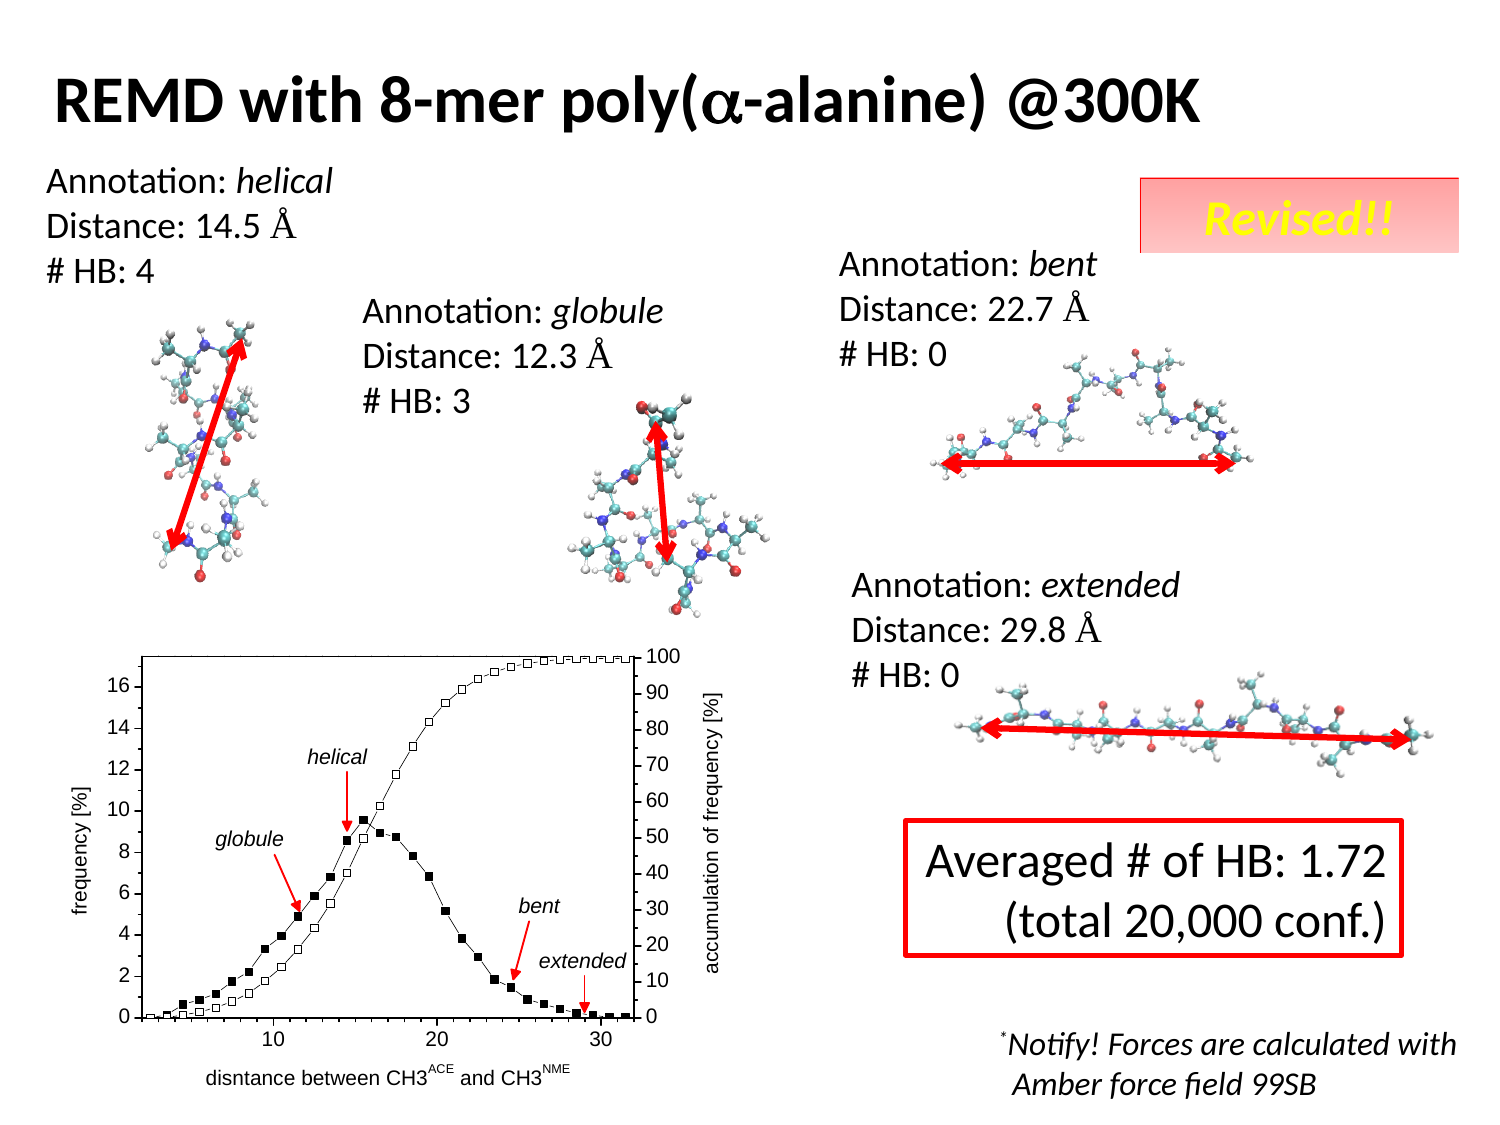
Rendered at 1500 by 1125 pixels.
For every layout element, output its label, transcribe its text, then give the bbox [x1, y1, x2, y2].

text_box Annotation: bent Distance: 22.7 Å # HB: 0 [824, 231, 1113, 382]
picture [944, 649, 1460, 799]
text_box Revised!! [1139, 177, 1459, 253]
picture [903, 333, 1292, 492]
text_box REMD with 8-mer poly(a-alanine) @300K [39, 48, 1459, 143]
picture [548, 381, 780, 633]
text_box *Notify! Forces are calculated with Amber force field 99SB [983, 1015, 1480, 1110]
text_box Annotation: helical Distance: 14.5 Å # HB: 4 [31, 148, 349, 299]
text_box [979, 727, 1412, 740]
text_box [655, 420, 668, 563]
text_box Annotation: globule Distance: 12.3 Å # HB: 3 [347, 278, 679, 429]
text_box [170, 337, 243, 551]
text_box Annotation: extended Distance: 29.8 Å # HB: 0 [836, 552, 1196, 703]
picture [111, 266, 297, 597]
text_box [41, 597, 763, 1102]
text_box Averaged # of HB: 1.72 (total 20,000 conf.) [905, 820, 1402, 956]
